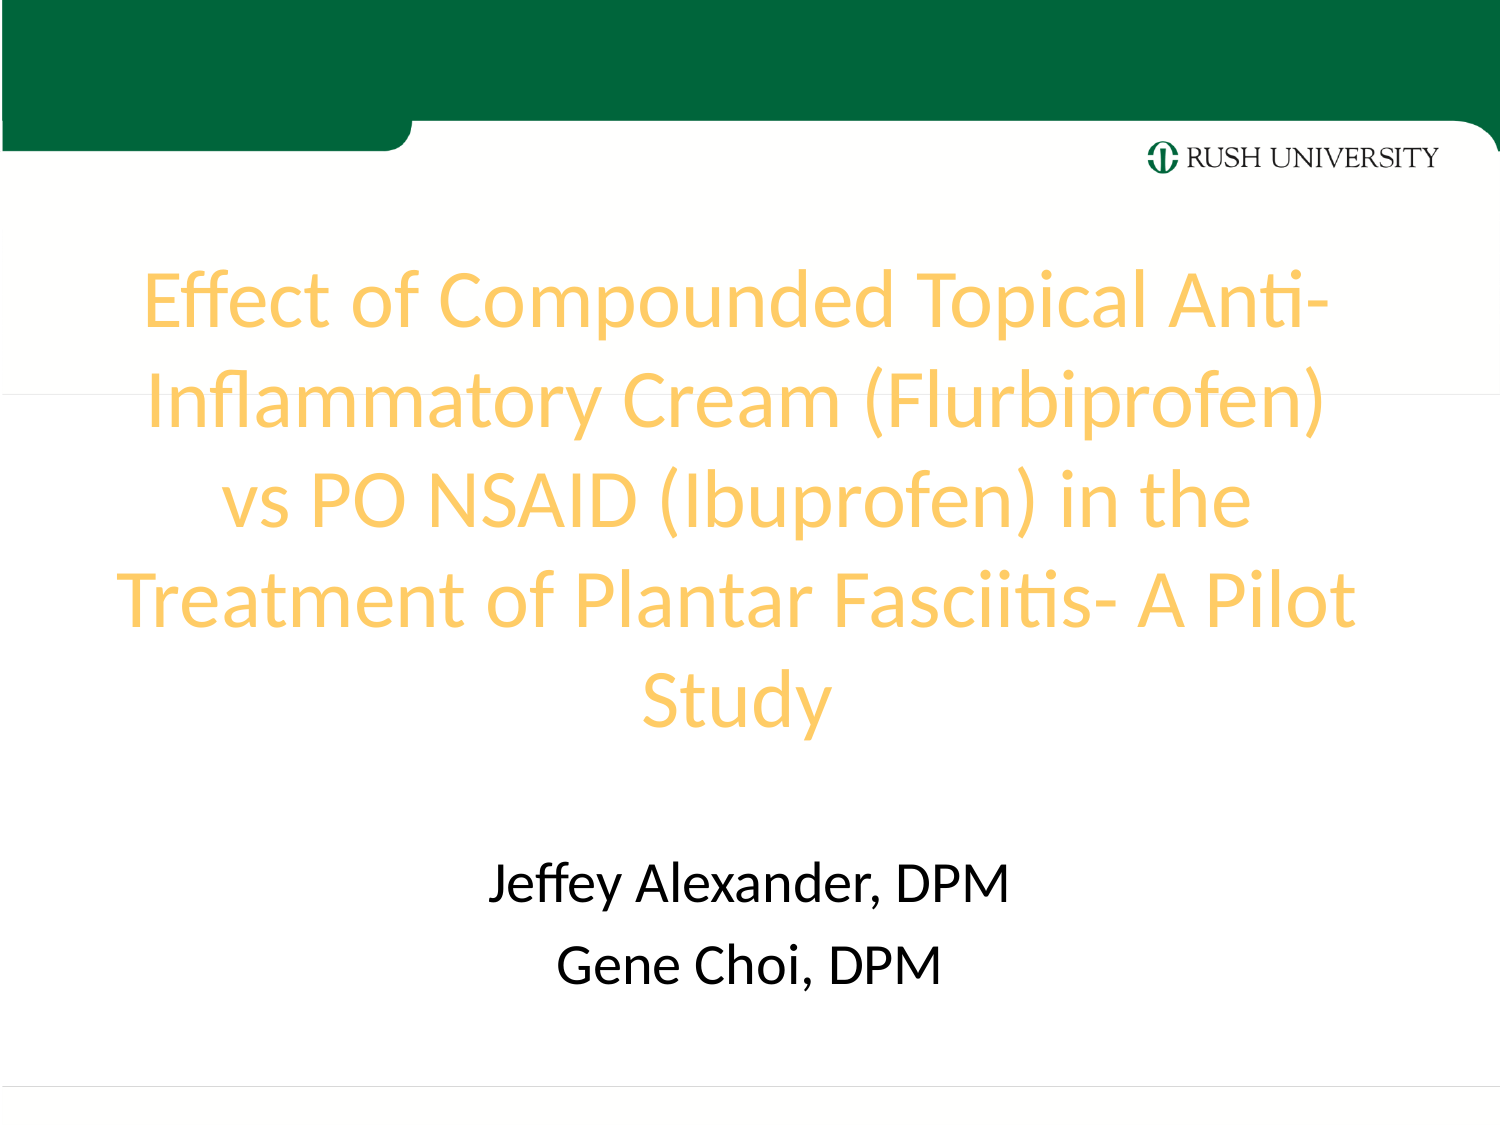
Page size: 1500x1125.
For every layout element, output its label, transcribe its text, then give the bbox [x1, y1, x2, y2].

title Effect of Compounded Topical Anti-Inflammatory Cream (Flurbiprofen) vs PO NSAID (Ibuprofen) in the Treatment of Plantar Fasciitis- A Pilot Study [99, 399, 1376, 588]
picture [0, 0, 1500, 1125]
subtitle Jeffey Alexander, DPM Gene Choi, DPM [224, 836, 1276, 1125]
